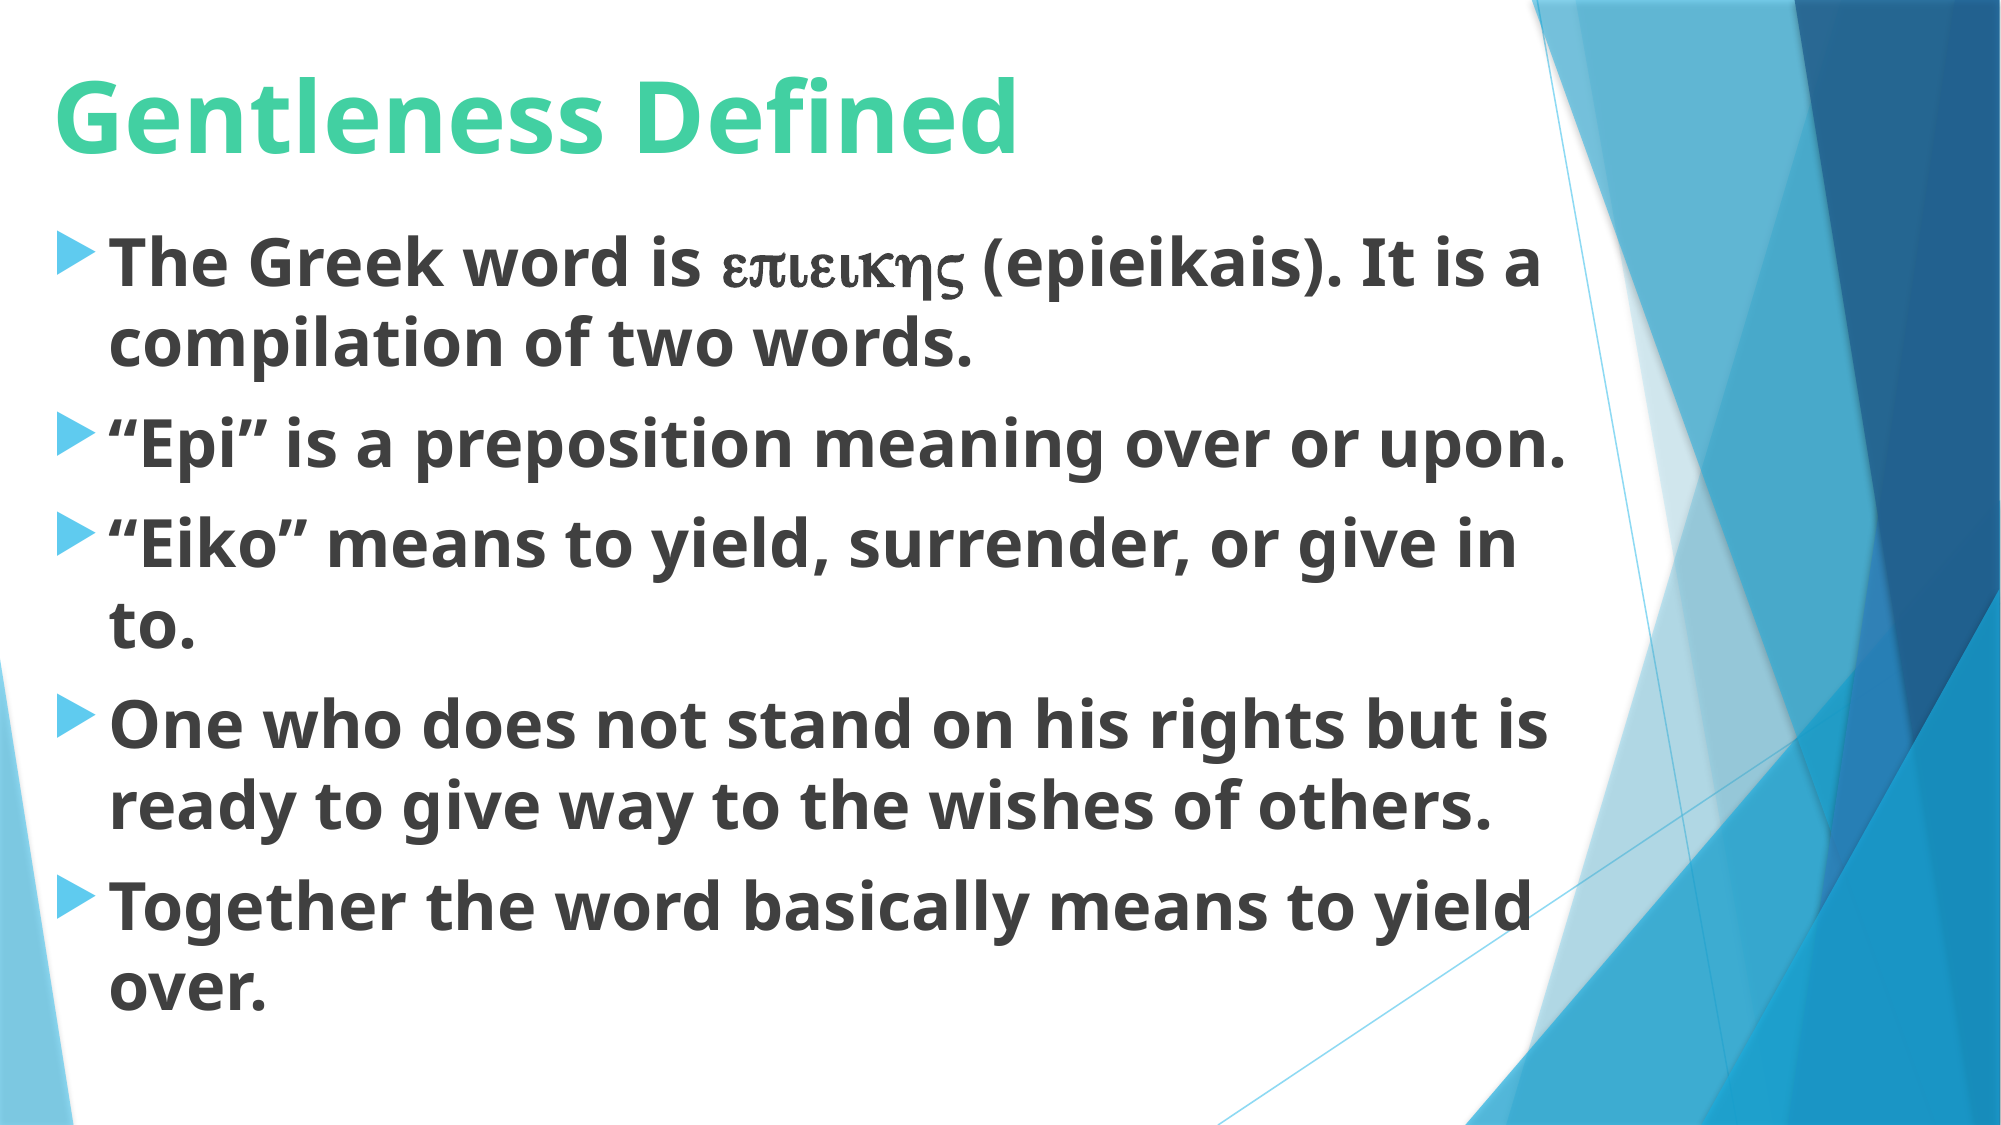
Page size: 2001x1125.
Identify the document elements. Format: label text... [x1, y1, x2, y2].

list The Greek word is epieikhV (epieikais). It is a compilation of two words. “Epi” is a preposition meaning over or upon. “Eiko” means to yield, surrender, or give in to. One who does not stand on his rights but is ready to give way to the wishes of others. Together the word basically means to yield over. [37, 211, 1633, 1125]
title Gentleness Defined [37, 45, 1448, 211]
